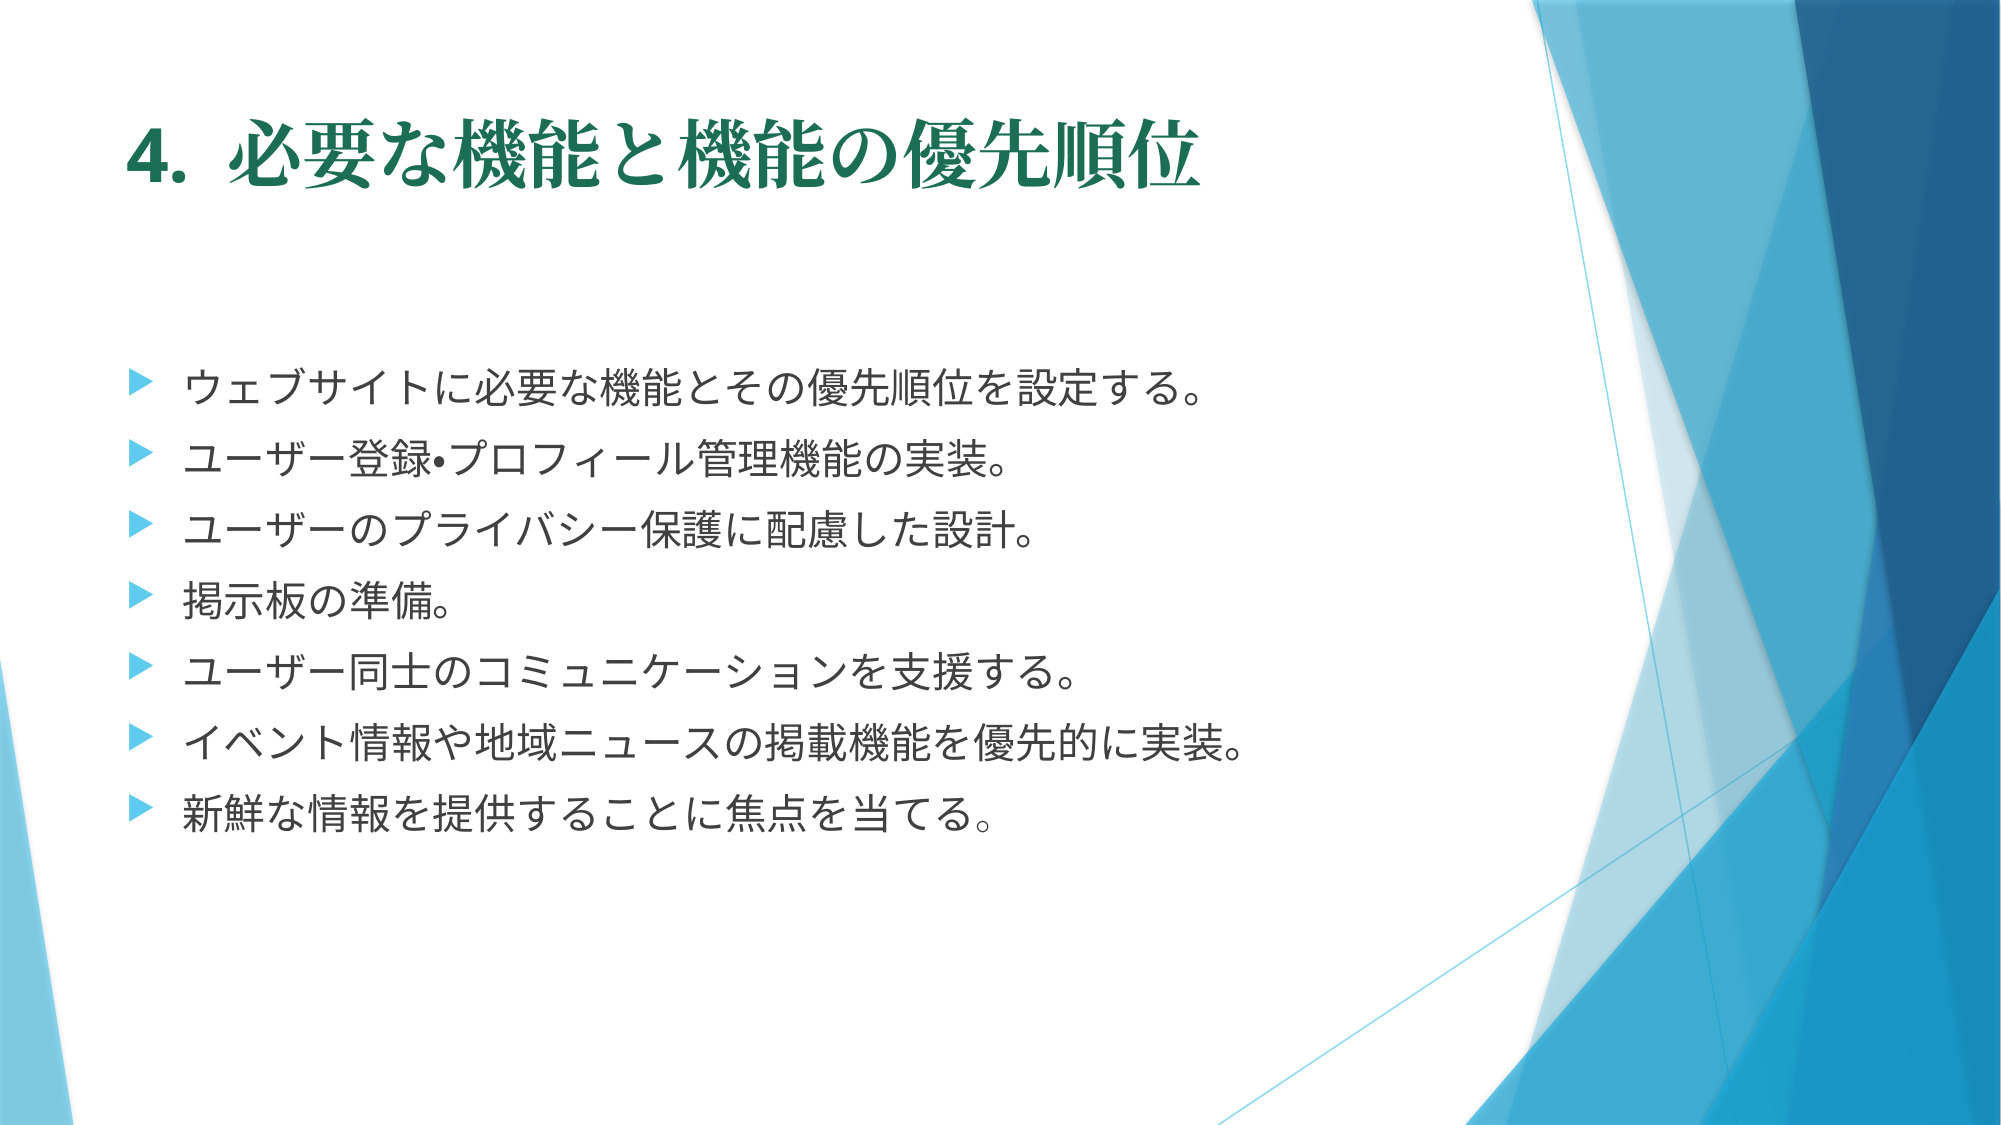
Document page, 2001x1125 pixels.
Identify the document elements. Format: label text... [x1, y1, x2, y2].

title 4. 必要な機能と機能の優先順位 [111, 99, 1522, 317]
list ウェブサイトに必要な機能とその優先順位を設定する。 ユーザー登録・プロフィール管理機能の実装。 ユーザーのプライバシー保護に配慮した設計。 掲示板の準備。 ユーザー同士のコミュニケーションを支援する。 イベント情報や地域ニュースの掲載機能を優先的に実装。 新鮮な情報を提供することに焦点を当てる。 [111, 354, 1522, 992]
